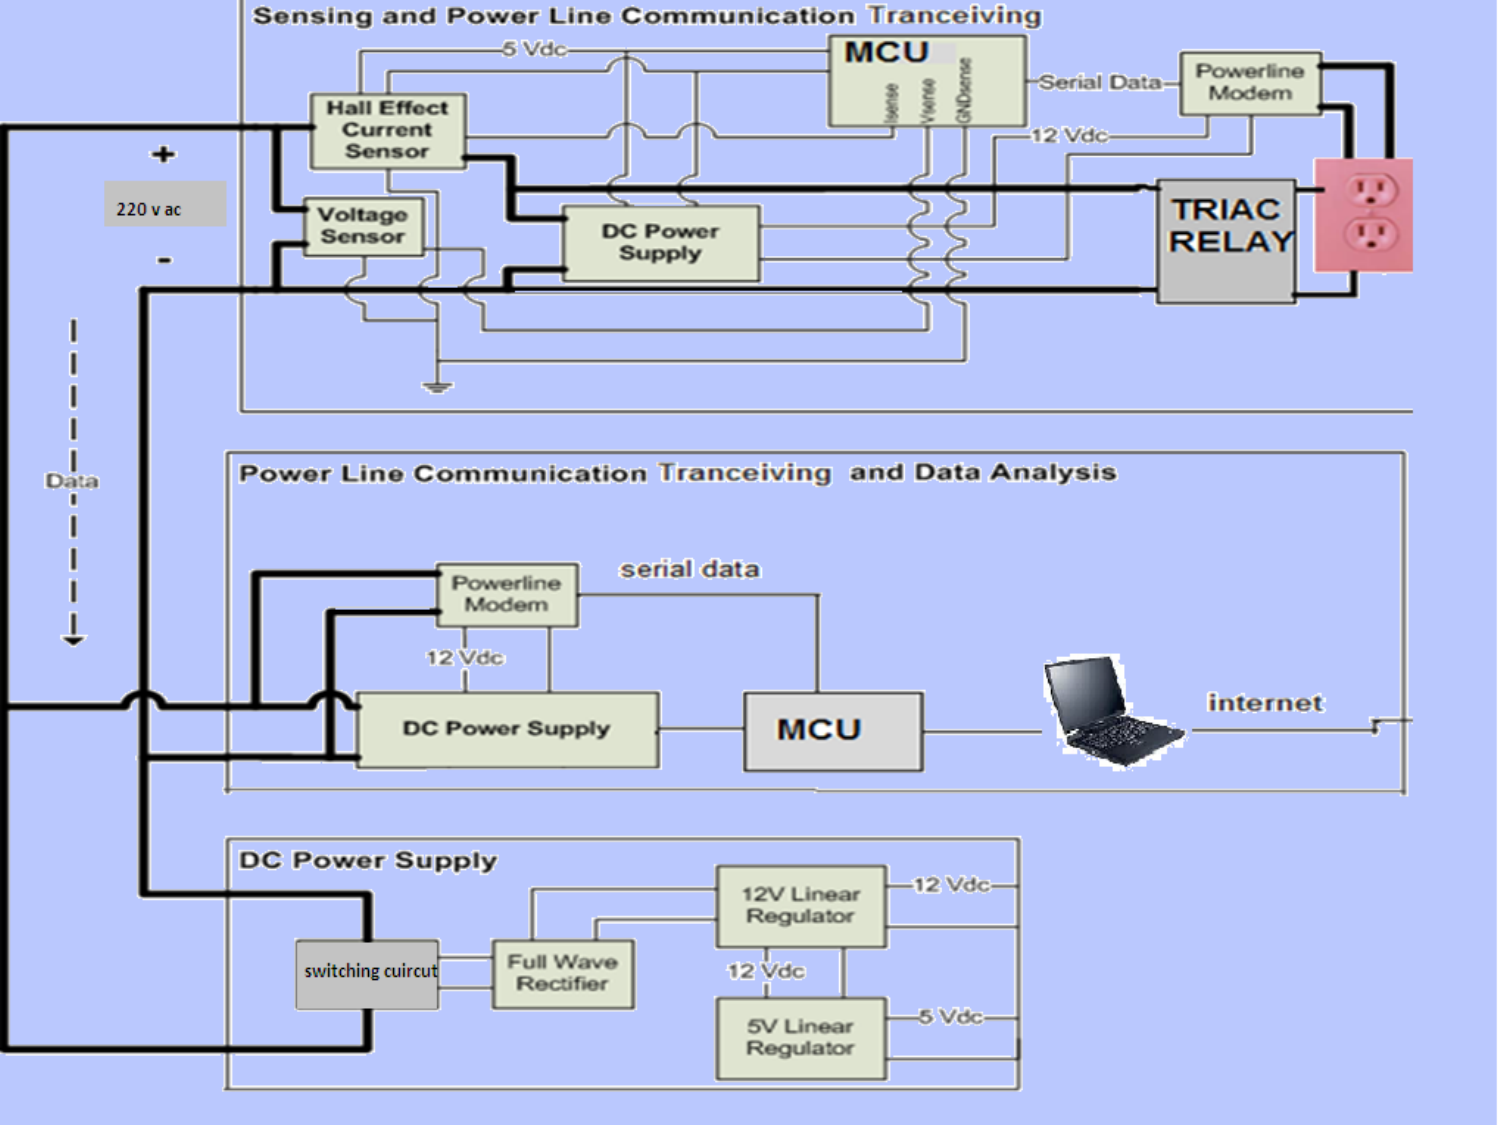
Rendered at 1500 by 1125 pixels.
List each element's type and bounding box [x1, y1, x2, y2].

list [0, 0, 1500, 1125]
